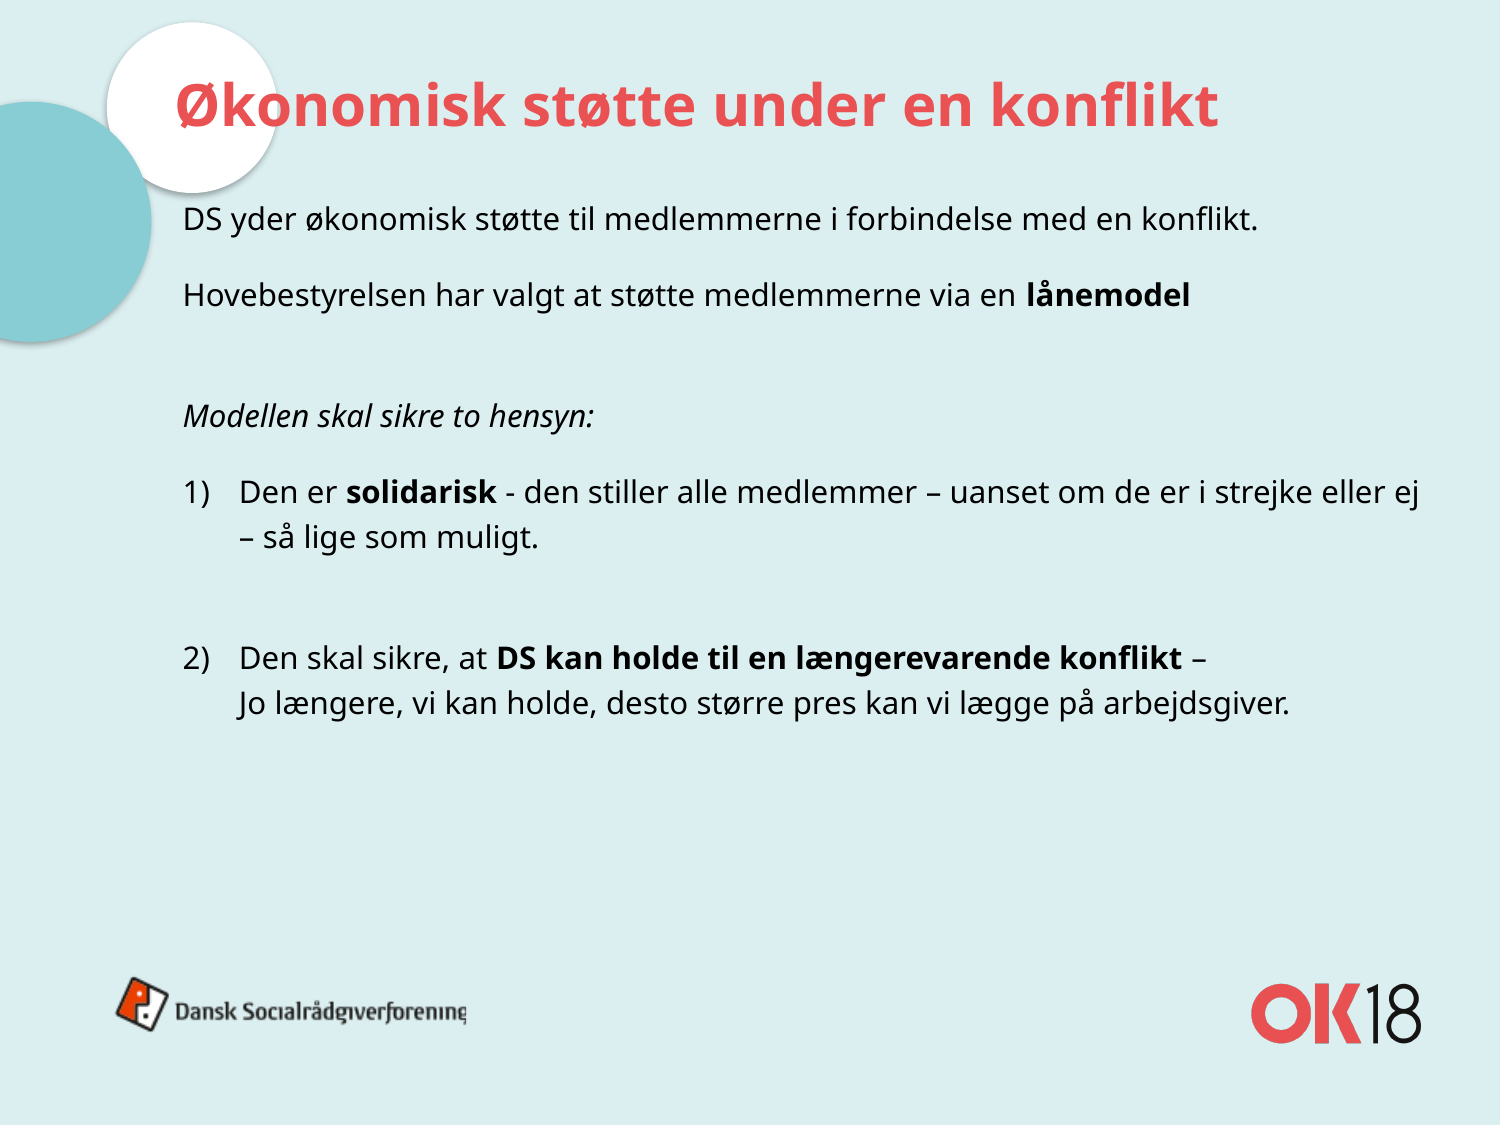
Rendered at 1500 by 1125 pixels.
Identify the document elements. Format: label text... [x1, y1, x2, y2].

list DS yder økonomisk støtte til medlemmerne i forbindelse med en konflikt. Hovebestyrelsen har valgt at støtte medlemmerne via en lånemodel Modellen skal sikre to hensyn: Den er solidarisk - den stiller alle medlemmer – uanset om de er i strejke eller ej – så lige som muligt. Den skal sikre, at DS kan holde til en længerevarende konflikt – Jo længere, vi kan holde, desto større pres kan vi lægge på arbejdsgiver. [167, 184, 1456, 900]
title Økonomisk støtte under en konflikt [159, 45, 1461, 161]
